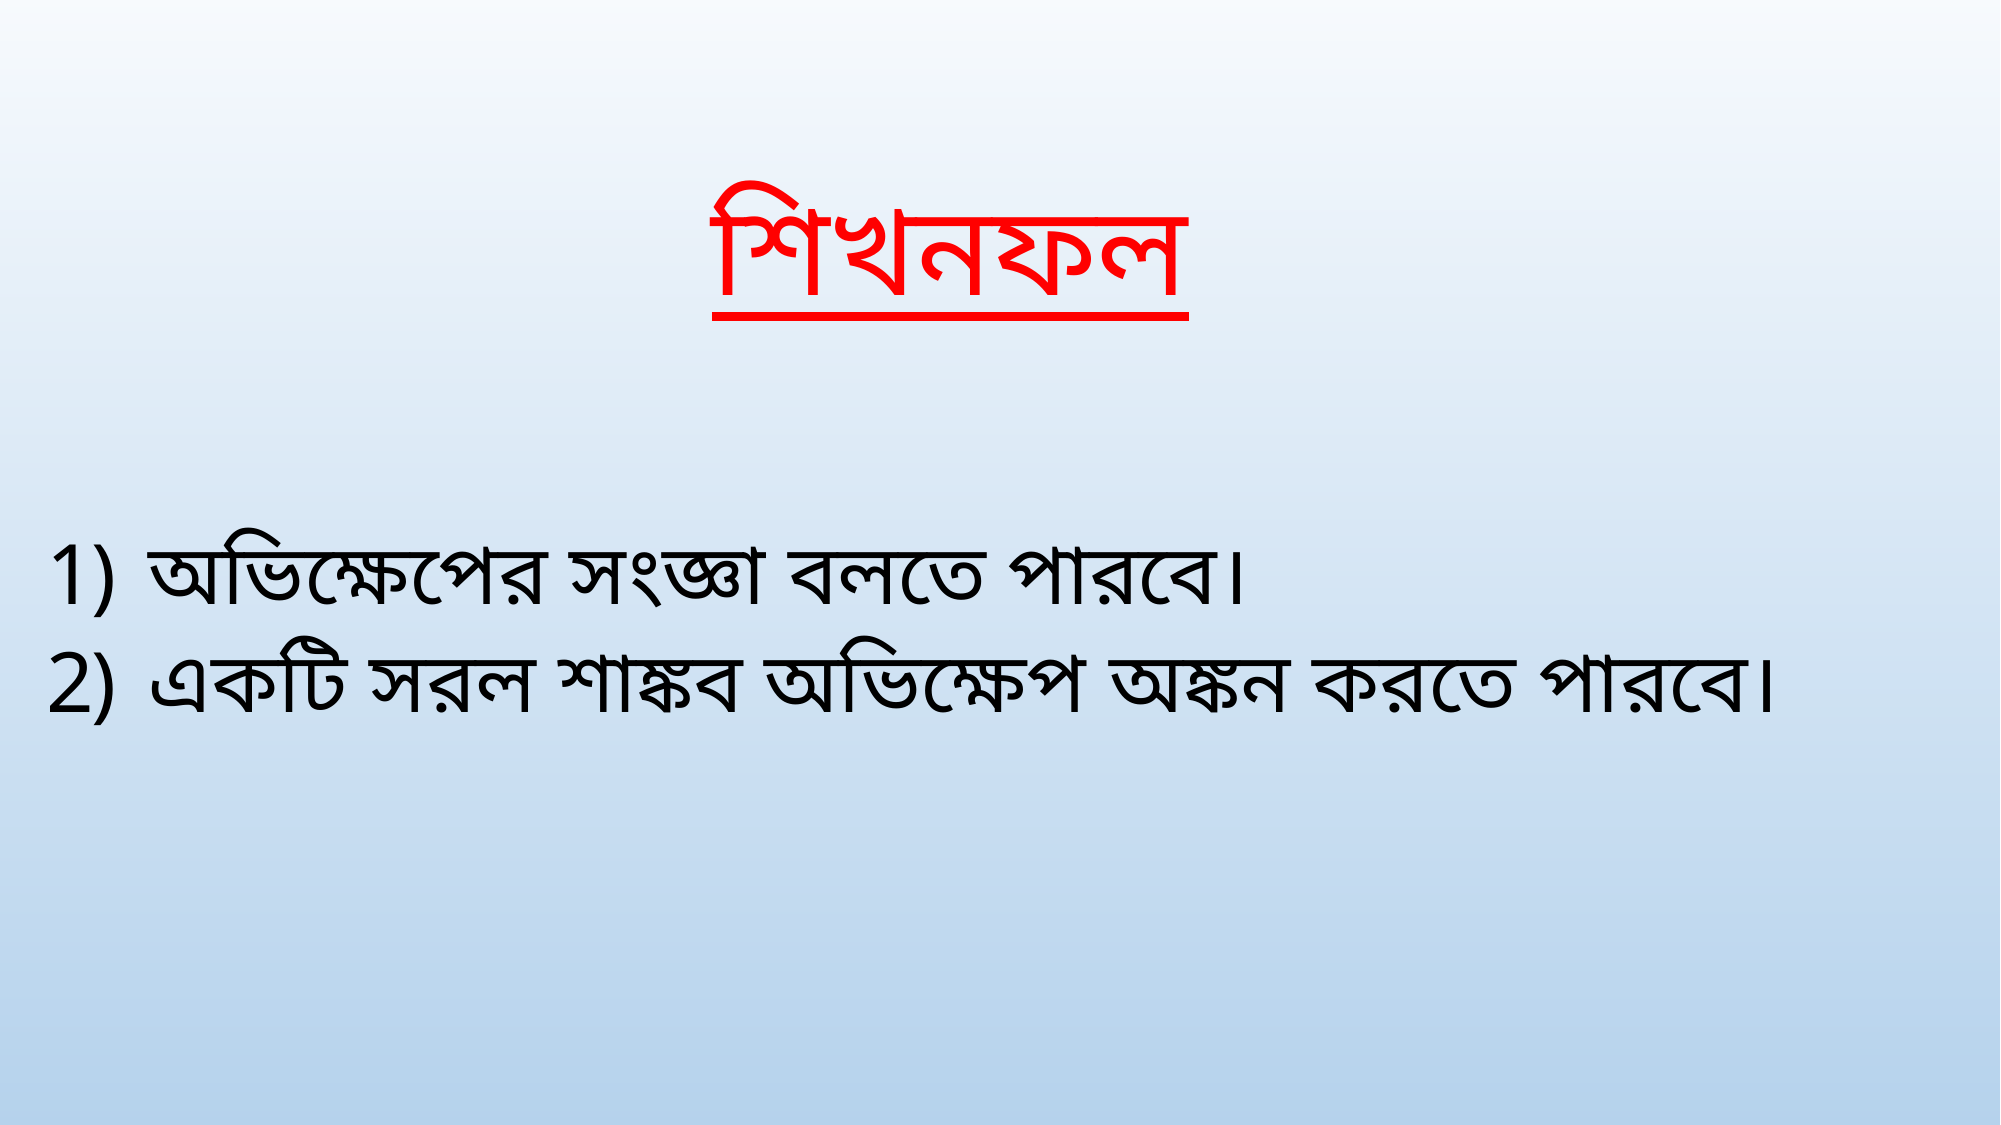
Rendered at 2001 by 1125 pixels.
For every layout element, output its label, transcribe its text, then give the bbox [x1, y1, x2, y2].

text_box শিখনফল অভিক্ষেপের সংজ্ঞা বলতে পারবে। একটি সরল শাঙ্কব অভিক্ষেপ অঙ্কন করতে পারবে। [31, 163, 1870, 739]
